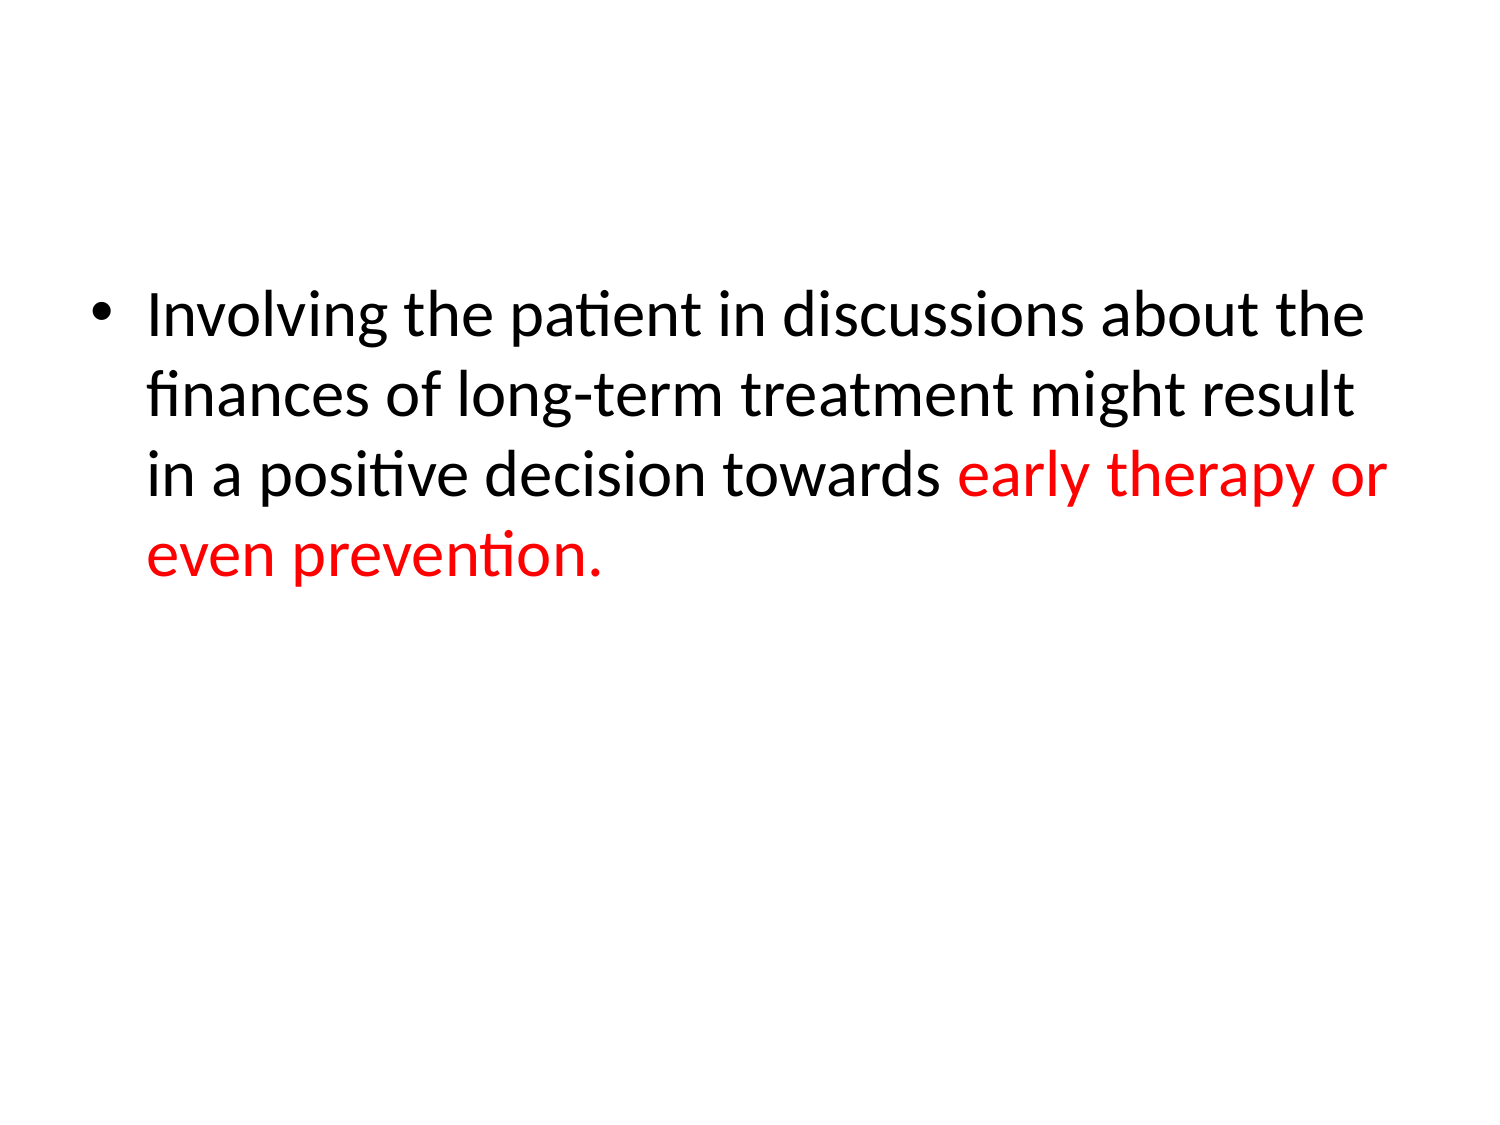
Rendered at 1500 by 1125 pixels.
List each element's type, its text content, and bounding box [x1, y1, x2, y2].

list Involving the patient in discussions about the finances of long-term treatment might result in a positive decision towards early therapy or even prevention. [75, 262, 1425, 1005]
